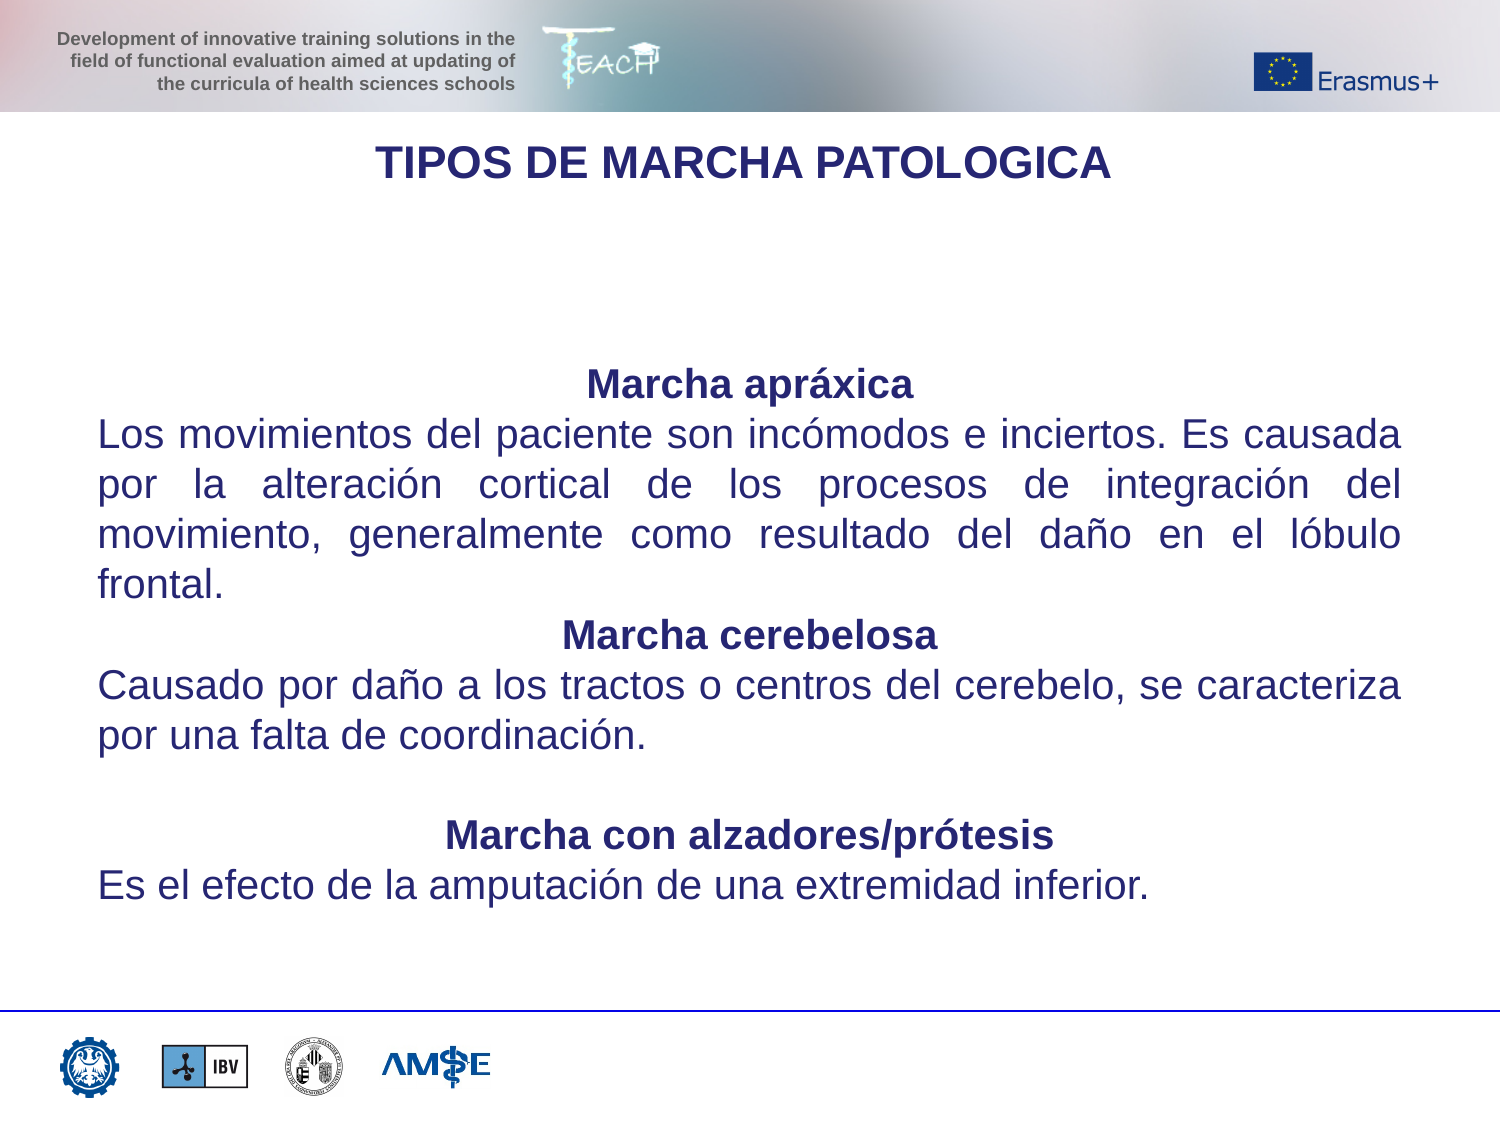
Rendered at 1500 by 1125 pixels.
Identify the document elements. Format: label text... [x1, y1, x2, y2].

text_box TIPOS DE MARCHA PATOLOGICA [82, 125, 1418, 196]
picture [161, 1044, 249, 1089]
text_box Marcha apráxica Los movimientos del paciente son incómodos e inciertos. Es causada por la alteración cortical de los procesos de integración del movimiento, generalmente como resultado del daño en el lóbulo frontal. Marcha cerebelosa Causado por daño a los tractos o centros del cerebelo, se caracteriza por una falta de coordinación. Marcha con alzadores/prótesis Es el efecto de la amputación de una extremidad inferior. [82, 349, 1418, 915]
picture [379, 1044, 491, 1089]
picture [0, 1, 1500, 112]
picture [284, 1036, 344, 1097]
picture [53, 1035, 126, 1099]
